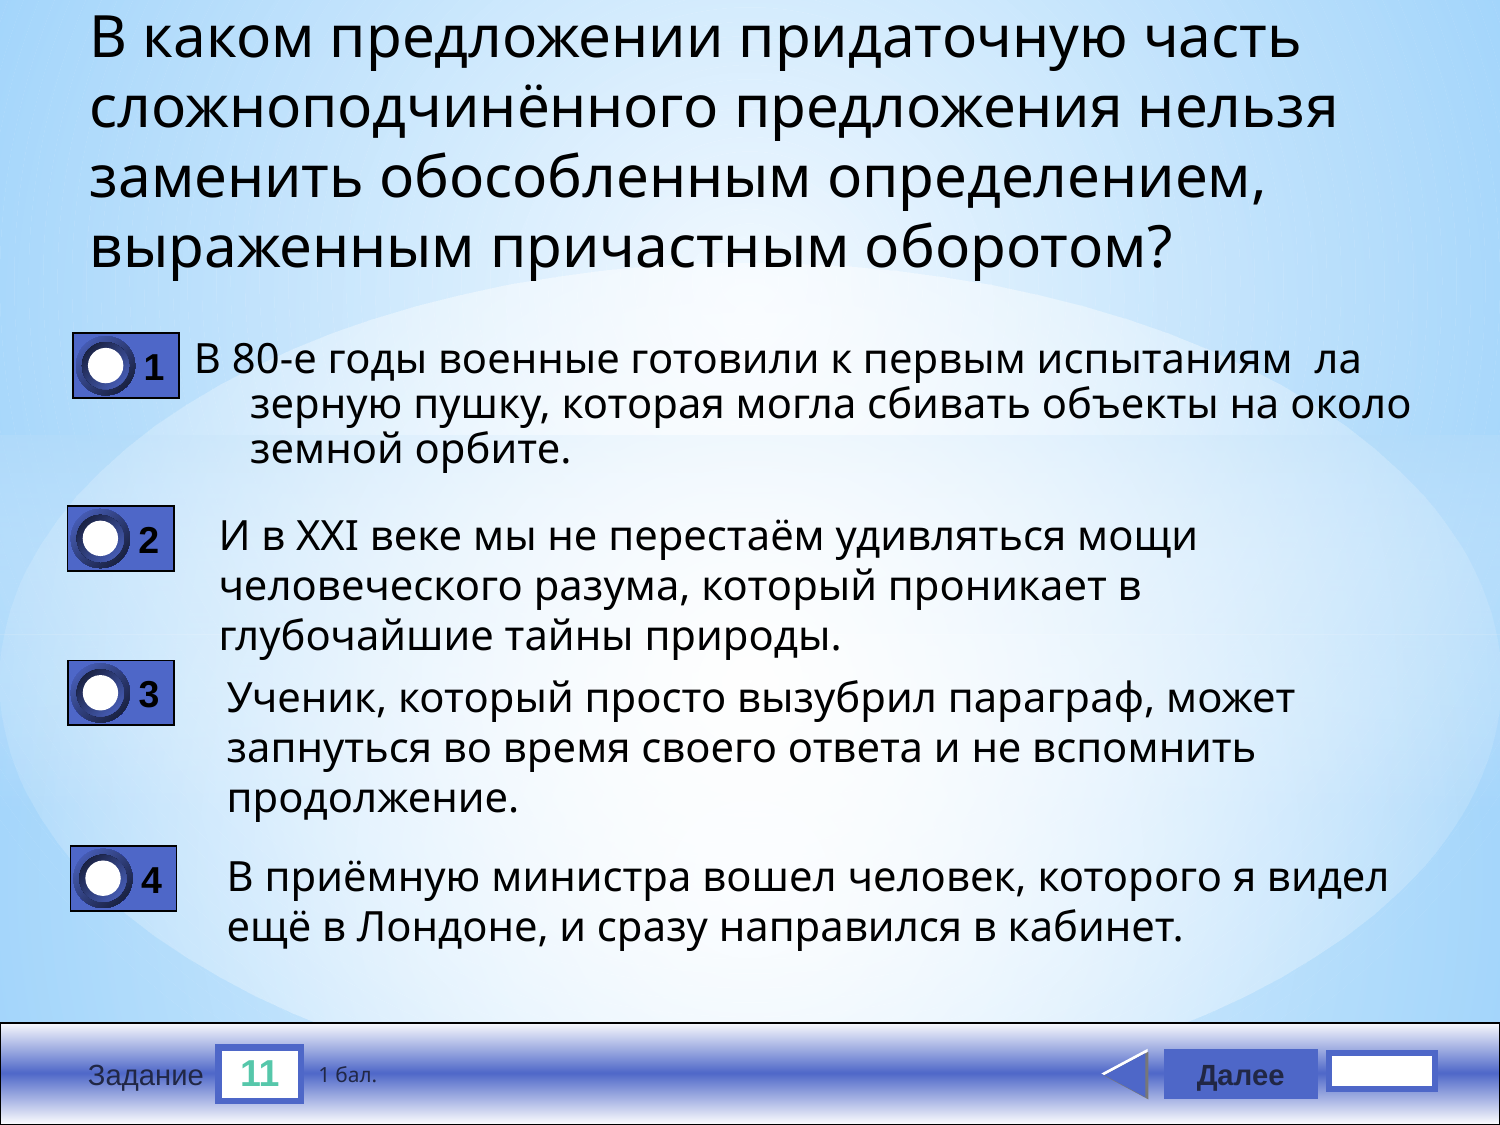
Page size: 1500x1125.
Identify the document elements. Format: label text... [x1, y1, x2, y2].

text_box В приёмную министра вошел человек, которого я видел ещё в Лондоне, и сразу направился в кабинет. [211, 842, 1423, 914]
text_box [0, 1023, 1500, 1125]
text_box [67, 505, 175, 572]
text_box 11 [218, 1047, 301, 1101]
text_box 1 бал. [306, 1056, 378, 1092]
text_box В каком предложении придаточную часть сложнопод­чинённого предложения нельзя заменить обособленным опреде­лением, выраженным причастным оборотом? [74, 45, 1425, 233]
text_box Далее [1163, 1048, 1318, 1100]
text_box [72, 332, 180, 399]
text_box [1328, 1052, 1436, 1090]
text_box И в XXI веке мы не перестаём удивляться мощи человеческо­го разума, который проникает в глубочайшие тайны природы. [203, 501, 1414, 573]
text_box Задание [79, 1056, 204, 1092]
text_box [67, 660, 175, 726]
text_box В 80-е годы военные готовили к первым испытаниям ла­зерную пушку, которая могла сбивать объекты на около­земной орбите. [179, 330, 1500, 401]
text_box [70, 845, 177, 912]
text_box Ученик, который просто вызубрил параграф, может запнуться во время своего ответа и не вспомнить продолжение. [211, 663, 1423, 735]
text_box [1100, 1048, 1149, 1100]
